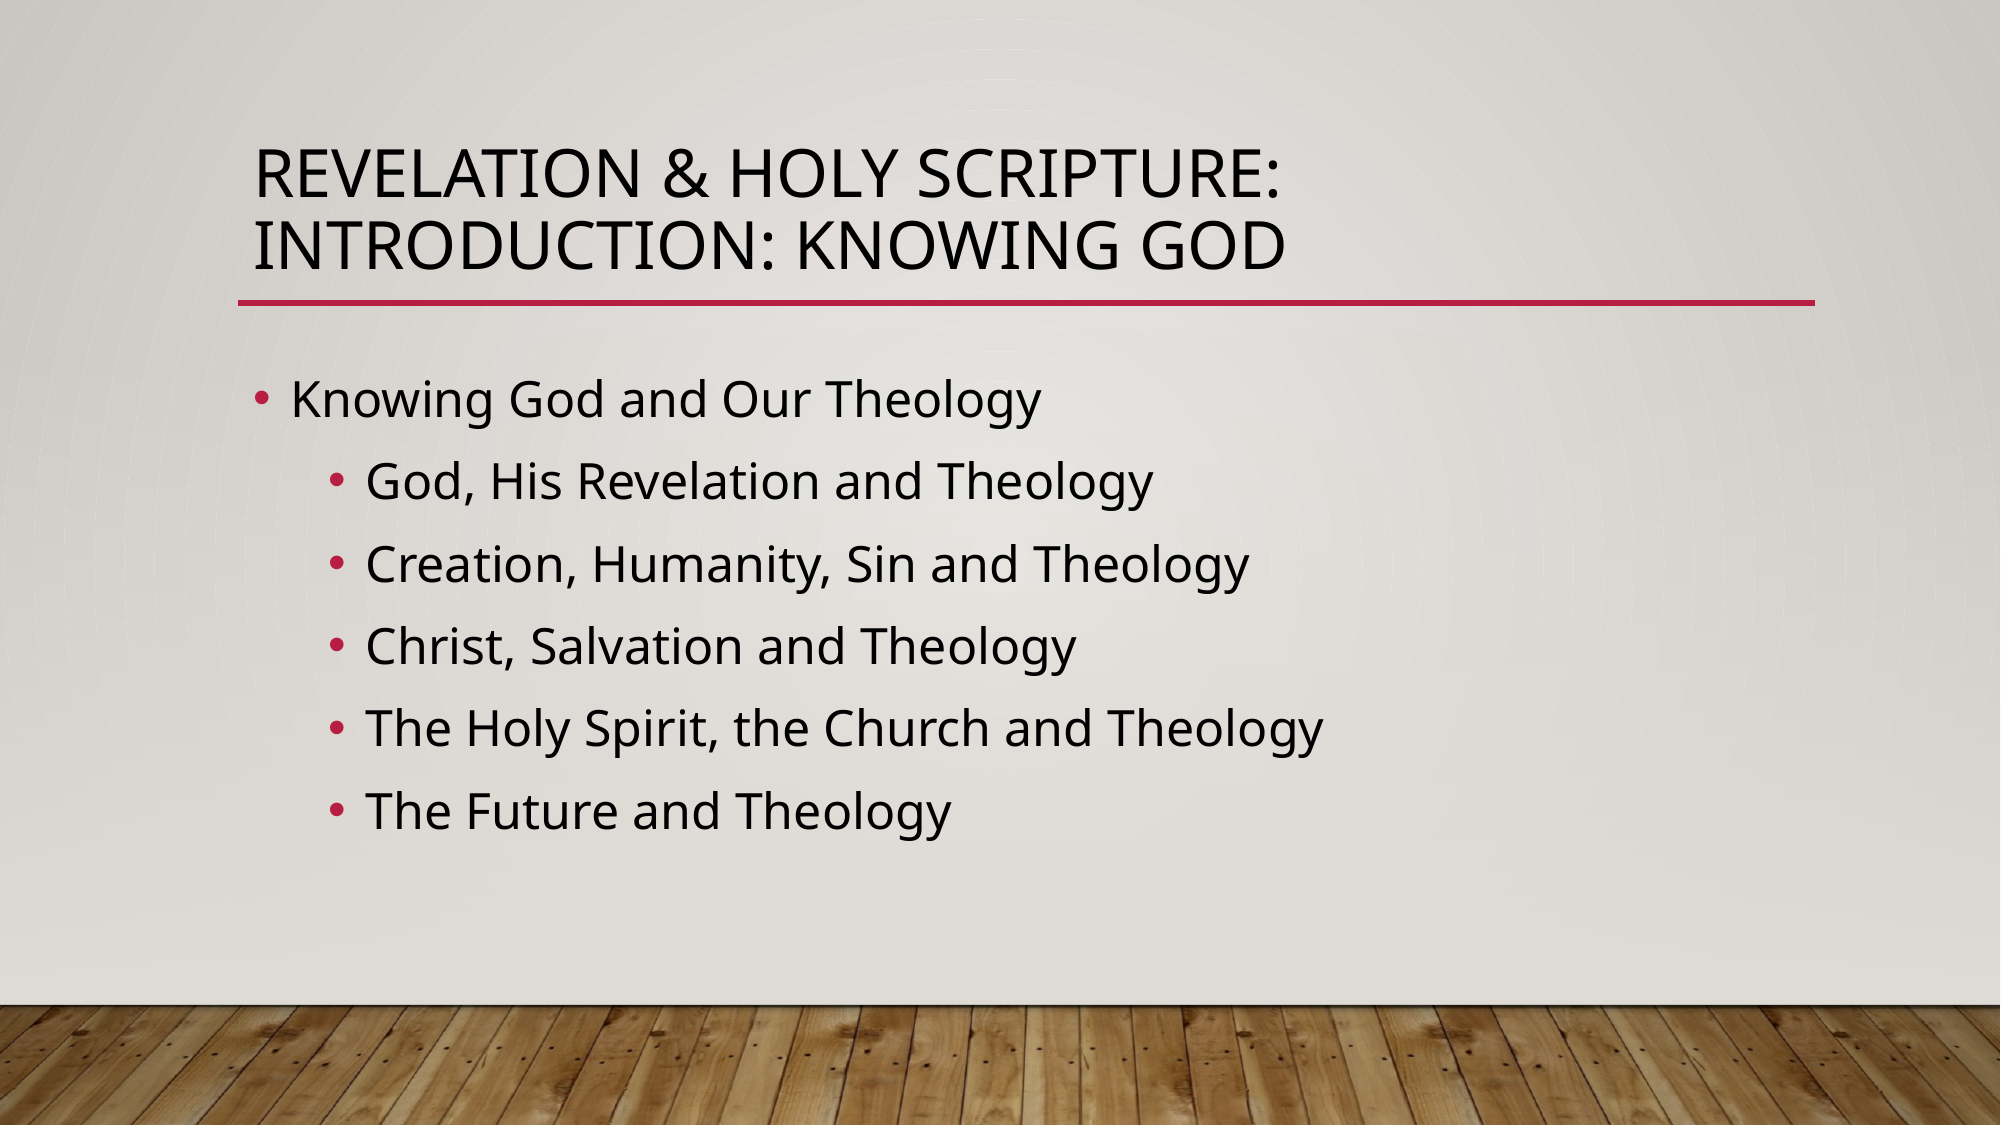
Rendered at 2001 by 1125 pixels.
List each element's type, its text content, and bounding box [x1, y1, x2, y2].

title Revelation & holy scripture: Introduction: knowing God [238, 131, 1814, 305]
list Knowing God and Our Theology God, His Revelation and Theology Creation, Humanity, Sin and Theology Christ, Salvation and Theology The Holy Spirit, the Church and Theology The Future and Theology [238, 347, 1814, 914]
picture [0, 1005, 2000, 1125]
